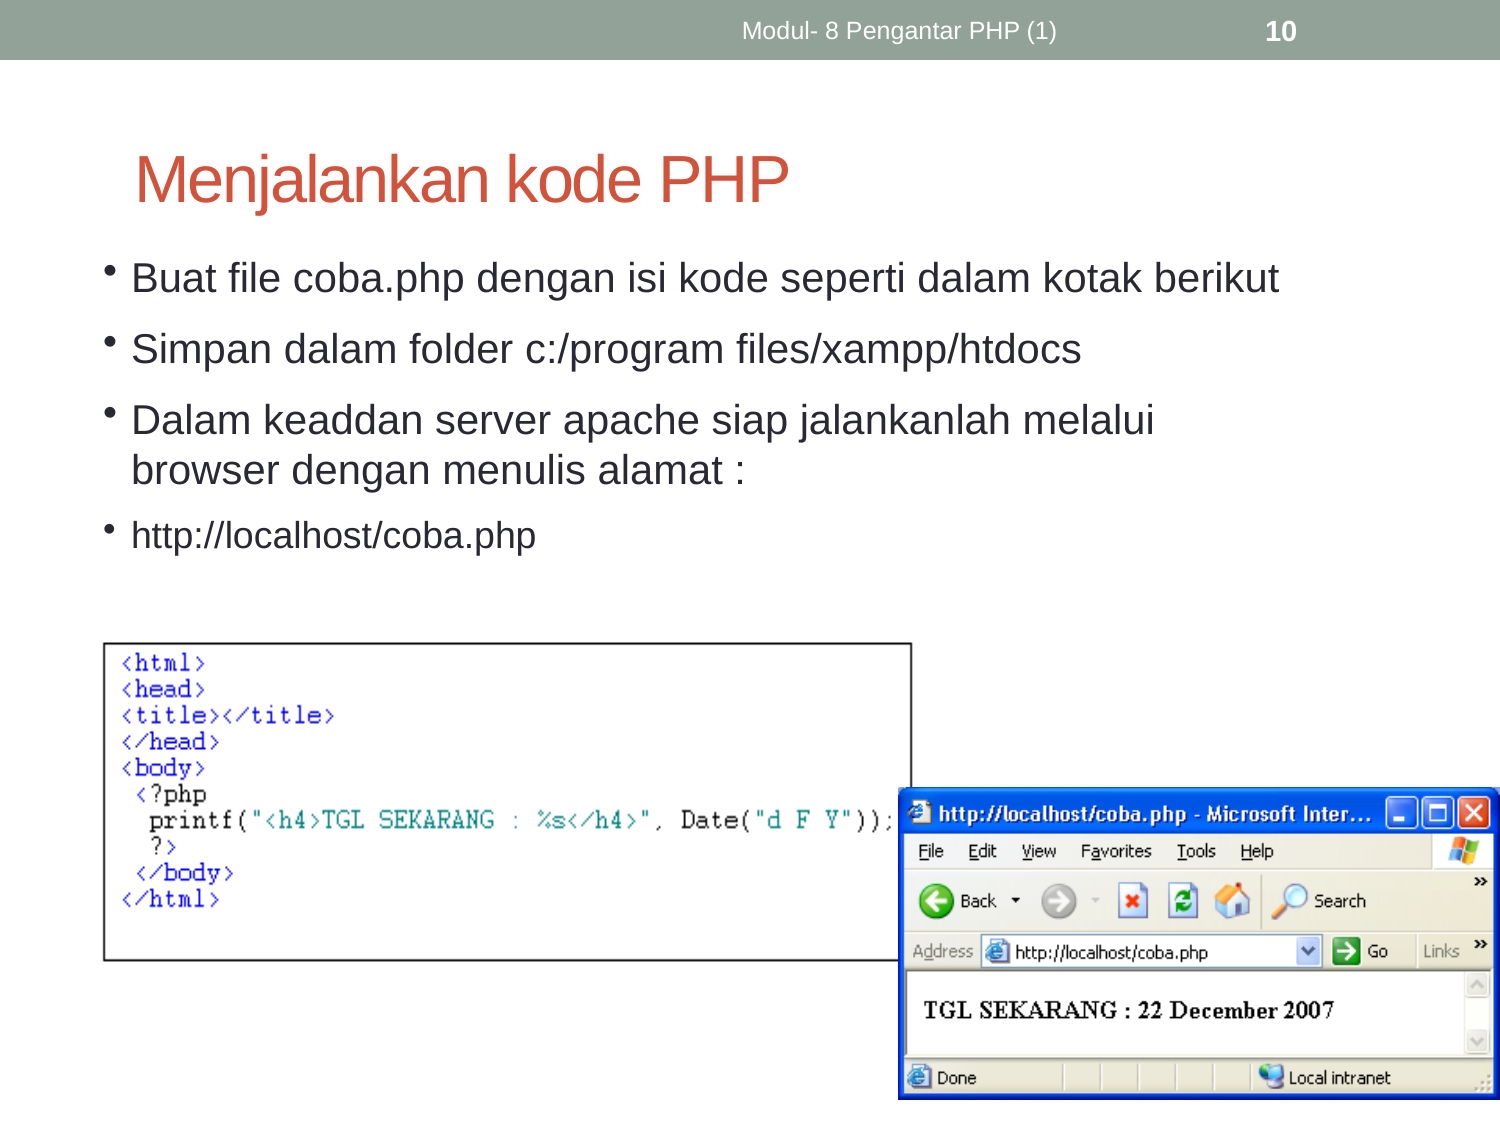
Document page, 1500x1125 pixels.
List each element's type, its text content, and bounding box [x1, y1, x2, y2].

text_box Buat file coba.php dengan isi kode seperti dalam kotak berikut Simpan dalam folder c:/program files/xampp/htdocs Dalam keaddan server apache siap jalankanlah melalui browser dengan menulis alamat : http://localhost/coba.php [88, 243, 1306, 635]
title Menjalankan kode PHP [75, 87, 1425, 250]
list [99, 632, 926, 980]
footer Modul- 8 Pengantar PHP (1) [562, 3, 1238, 57]
slide_number 10 [1250, 3, 1425, 57]
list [898, 787, 1500, 1101]
